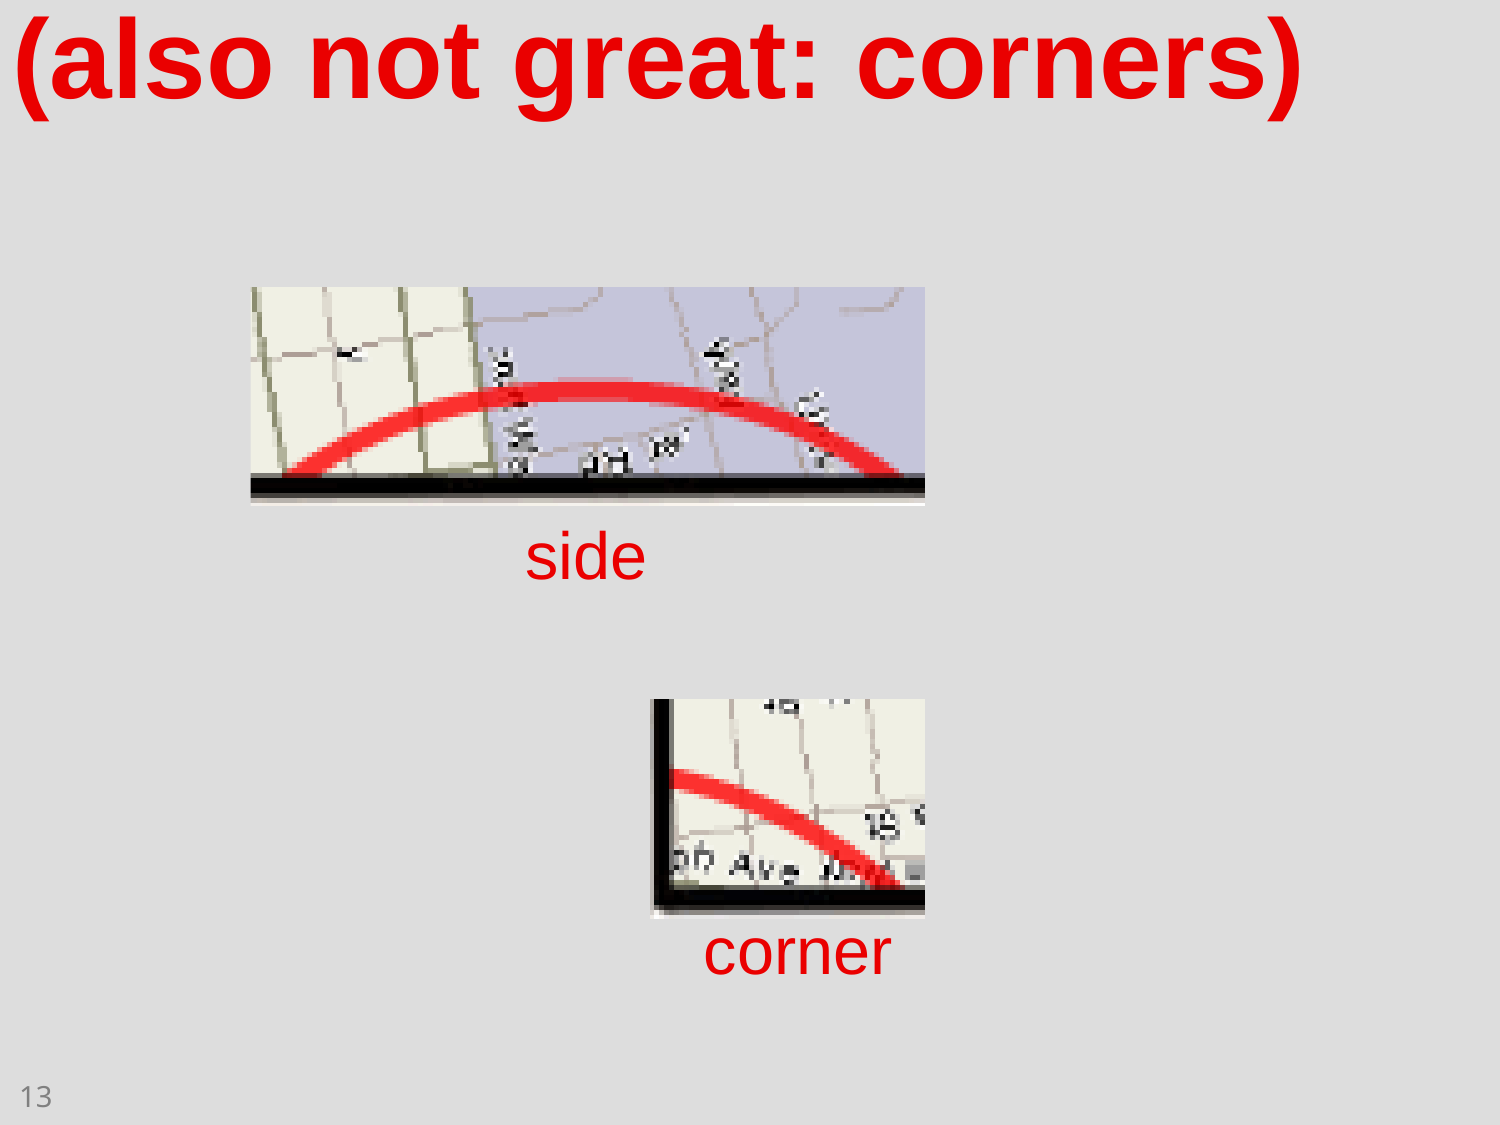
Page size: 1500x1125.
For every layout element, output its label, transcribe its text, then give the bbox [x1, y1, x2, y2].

text_box side [525, 514, 648, 593]
picture [649, 699, 926, 919]
picture [250, 287, 926, 507]
text_box corner [703, 927, 893, 988]
title (also not great: corners) [12, 22, 1388, 118]
slide_number 13 [3, 1070, 255, 1125]
